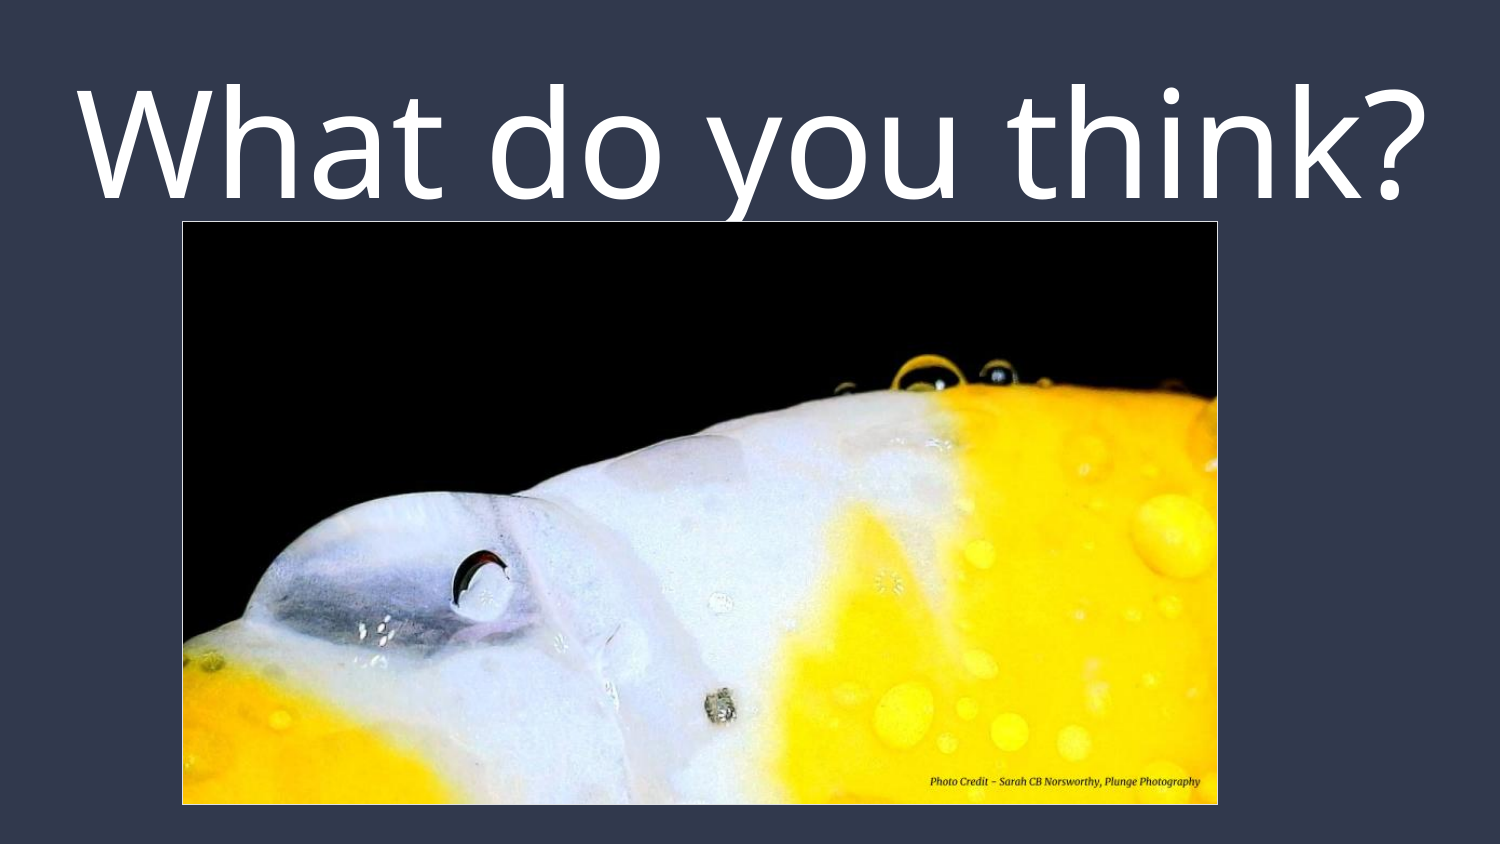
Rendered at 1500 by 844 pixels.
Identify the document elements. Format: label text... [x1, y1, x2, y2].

picture [181, 221, 1219, 805]
title What do you think? [13, 39, 1491, 245]
